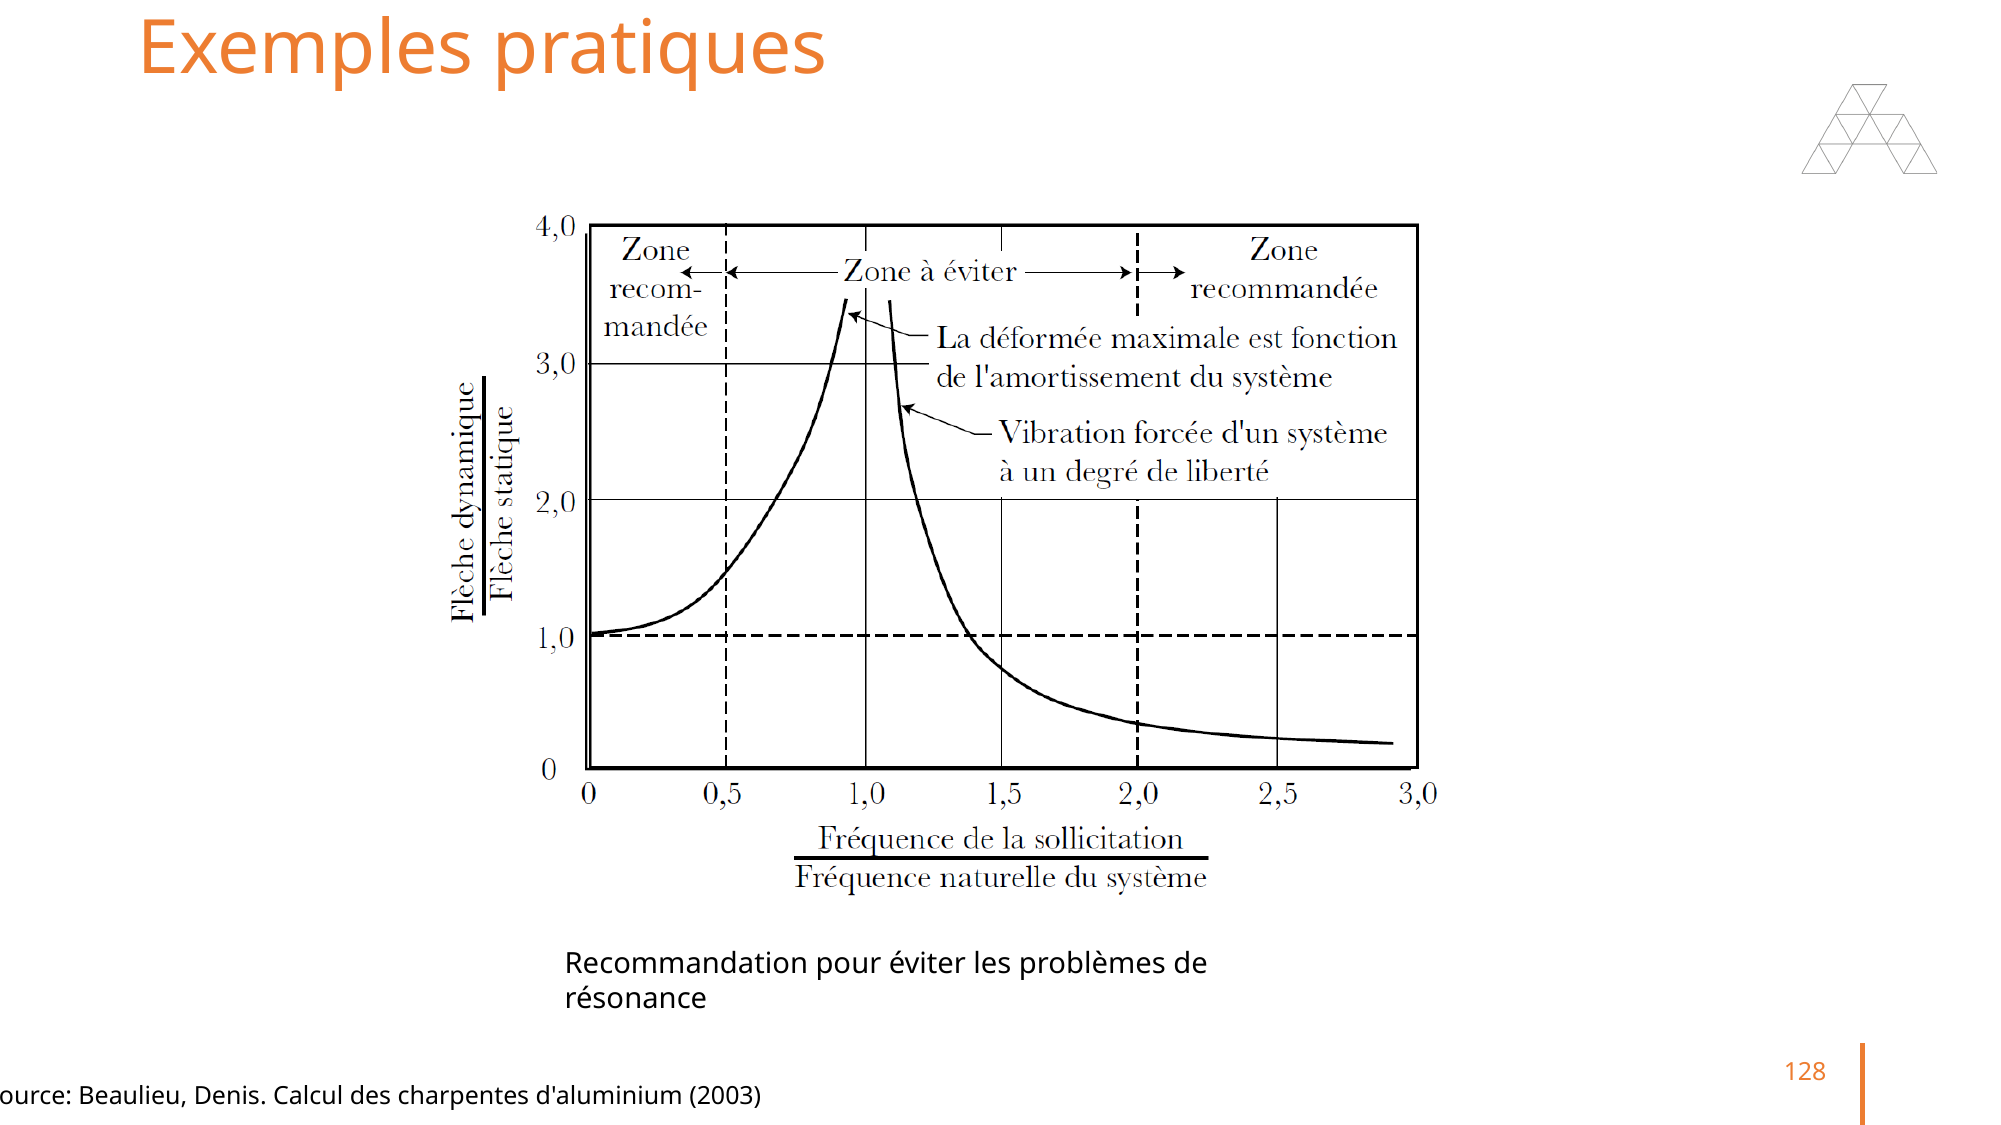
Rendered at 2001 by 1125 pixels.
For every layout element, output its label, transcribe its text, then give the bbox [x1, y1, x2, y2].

title Exemples pratiques [137, 9, 1749, 162]
text_box Source: Beaulieu, Denis. Calcul des charpentes d'aluminium (2003) [0, 1071, 778, 1117]
slide_number 128 [1643, 1042, 1842, 1103]
picture [445, 211, 1441, 898]
text_box Recommandation pour éviter les problèmes de résonance [549, 937, 1337, 1022]
